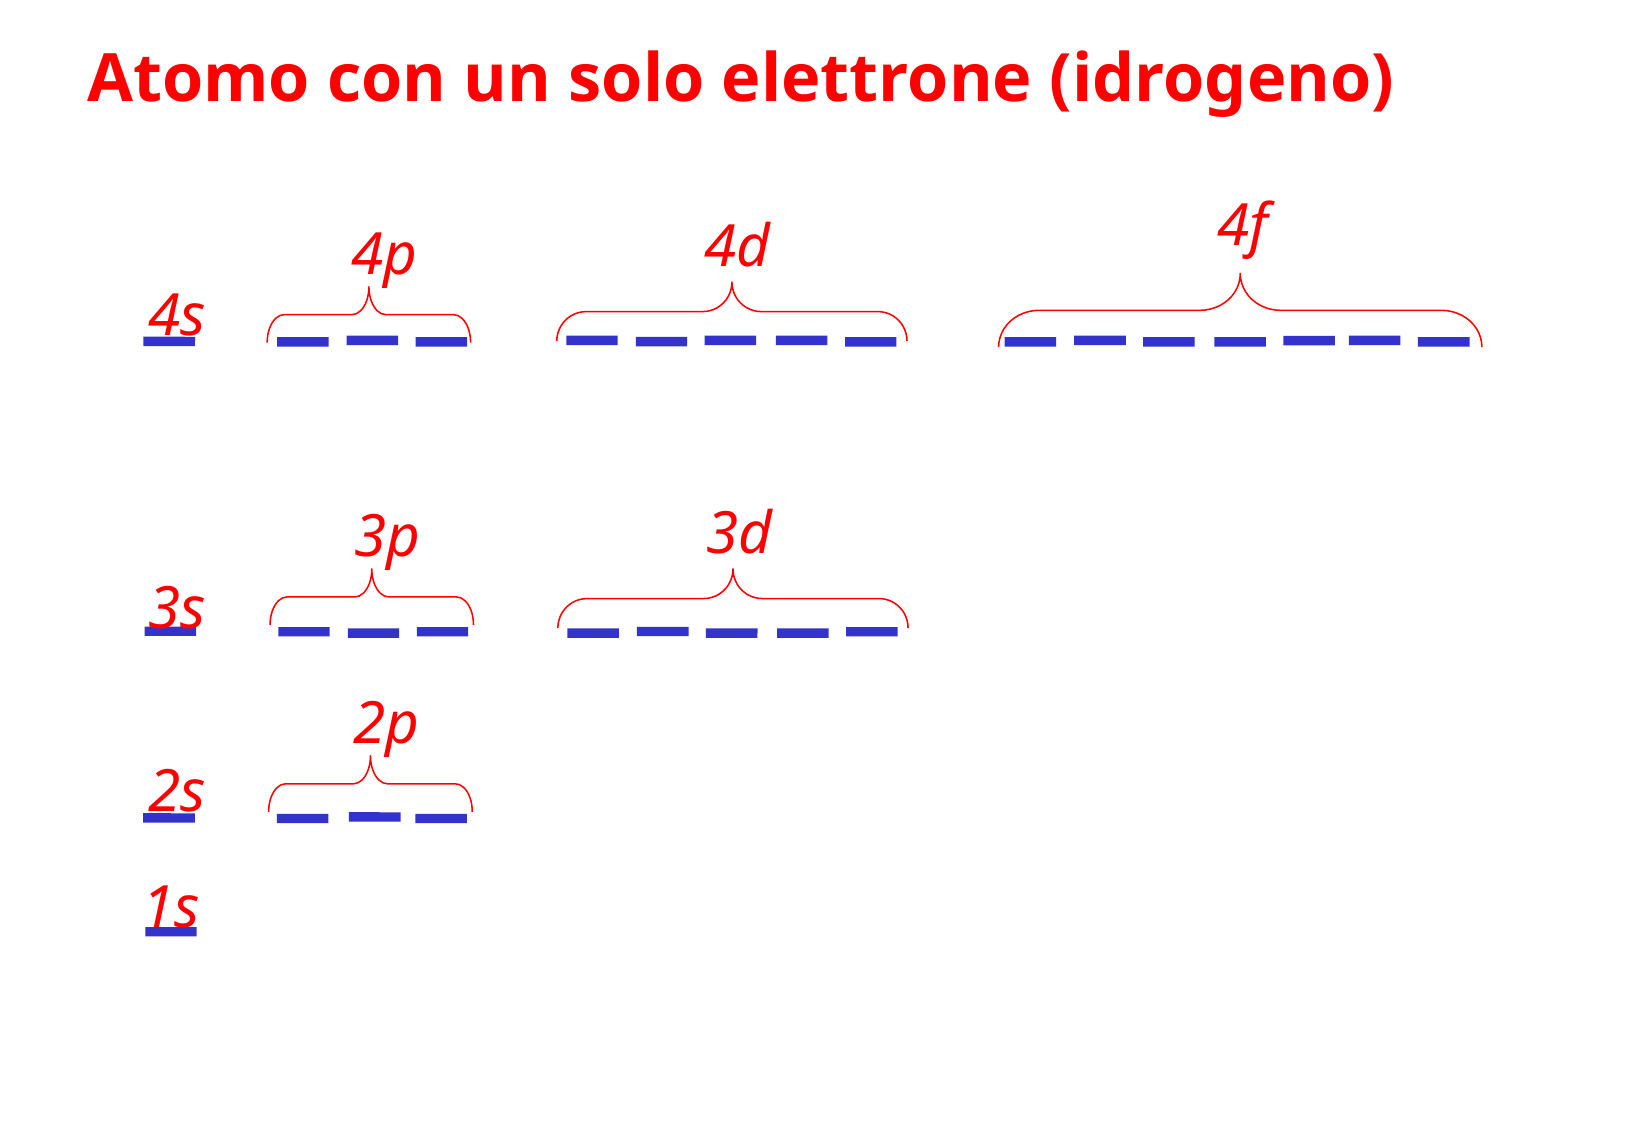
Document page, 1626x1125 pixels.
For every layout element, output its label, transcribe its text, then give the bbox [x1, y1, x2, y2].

text_box Atomo con un solo elettrone (idrogeno) [72, 27, 1410, 123]
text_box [269, 490, 474, 634]
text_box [557, 487, 909, 634]
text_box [129, 562, 225, 649]
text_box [556, 200, 908, 343]
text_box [129, 269, 225, 355]
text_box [268, 677, 473, 819]
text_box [128, 861, 214, 948]
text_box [998, 178, 1483, 348]
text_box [129, 745, 225, 832]
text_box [266, 208, 471, 343]
